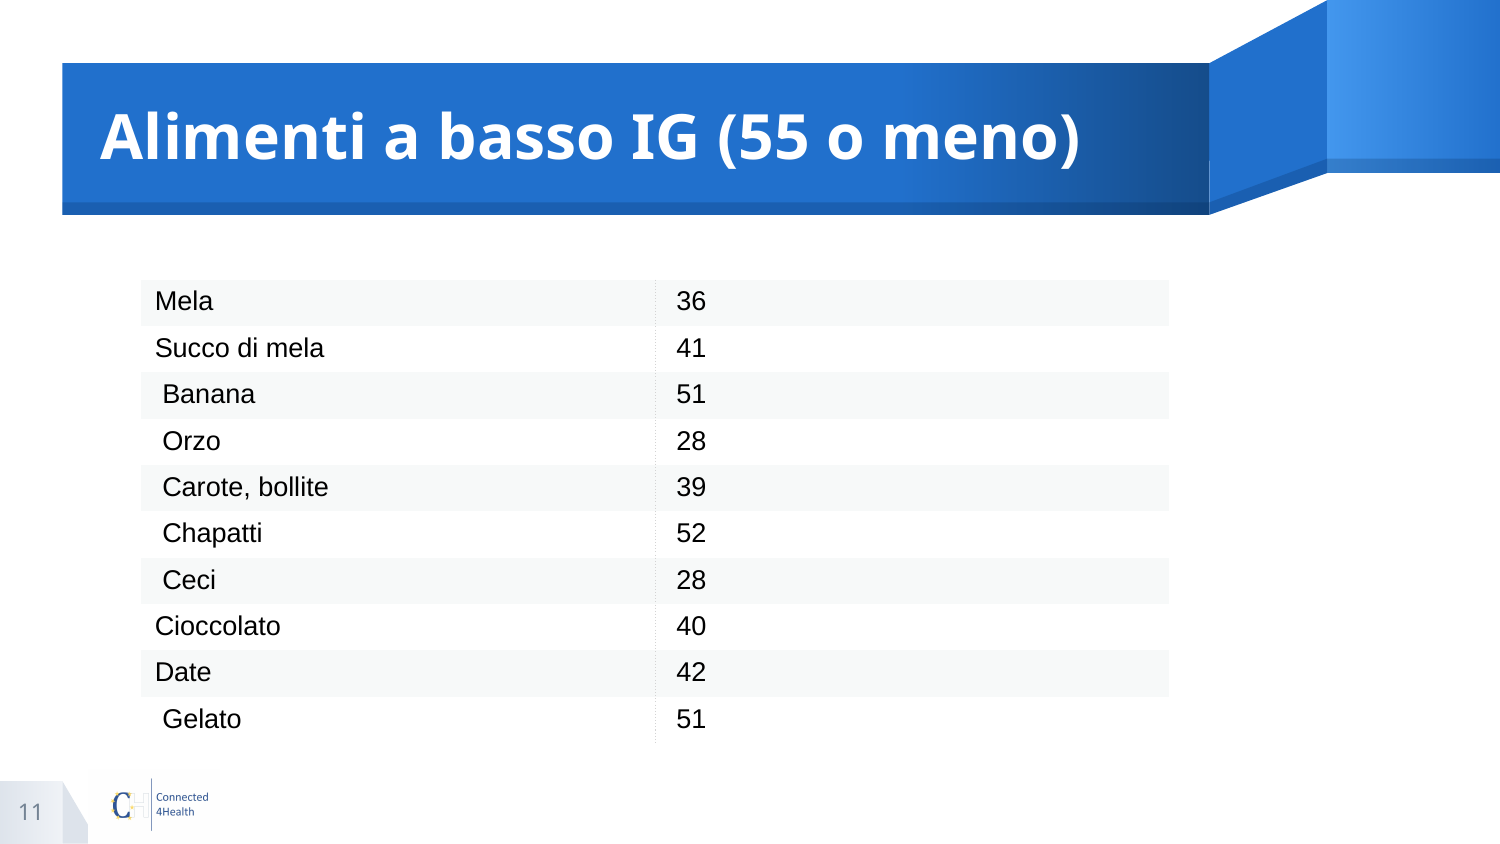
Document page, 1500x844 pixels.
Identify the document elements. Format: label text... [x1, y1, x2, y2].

slide_number 11 [0, 781, 63, 844]
table_cell Banana [141, 372, 655, 419]
table_cell 51 [655, 697, 1169, 743]
table_cell 28 [655, 558, 1169, 604]
table_cell Cioccolato [141, 604, 655, 650]
table_cell Succo di mela [141, 326, 655, 372]
table_cell 40 [655, 604, 1169, 650]
table_cell Chapatti [141, 511, 655, 558]
table_cell 42 [655, 650, 1169, 697]
table_header 36 [655, 280, 1169, 326]
table_cell Carote, bollite [141, 465, 655, 511]
table_cell 41 [655, 326, 1169, 372]
table_cell Ceci [141, 558, 655, 604]
table_header Mela [141, 280, 655, 326]
table_cell 39 [655, 465, 1169, 511]
table_cell 52 [655, 511, 1169, 558]
table_cell Orzo [141, 419, 655, 465]
table_cell Gelato [141, 697, 655, 743]
table_cell 51 [655, 372, 1169, 419]
table_cell Date [141, 650, 655, 697]
title Alimenti a basso IG (55 o meno) [100, 64, 1210, 215]
picture [88, 769, 220, 844]
table_cell 28 [655, 419, 1169, 465]
